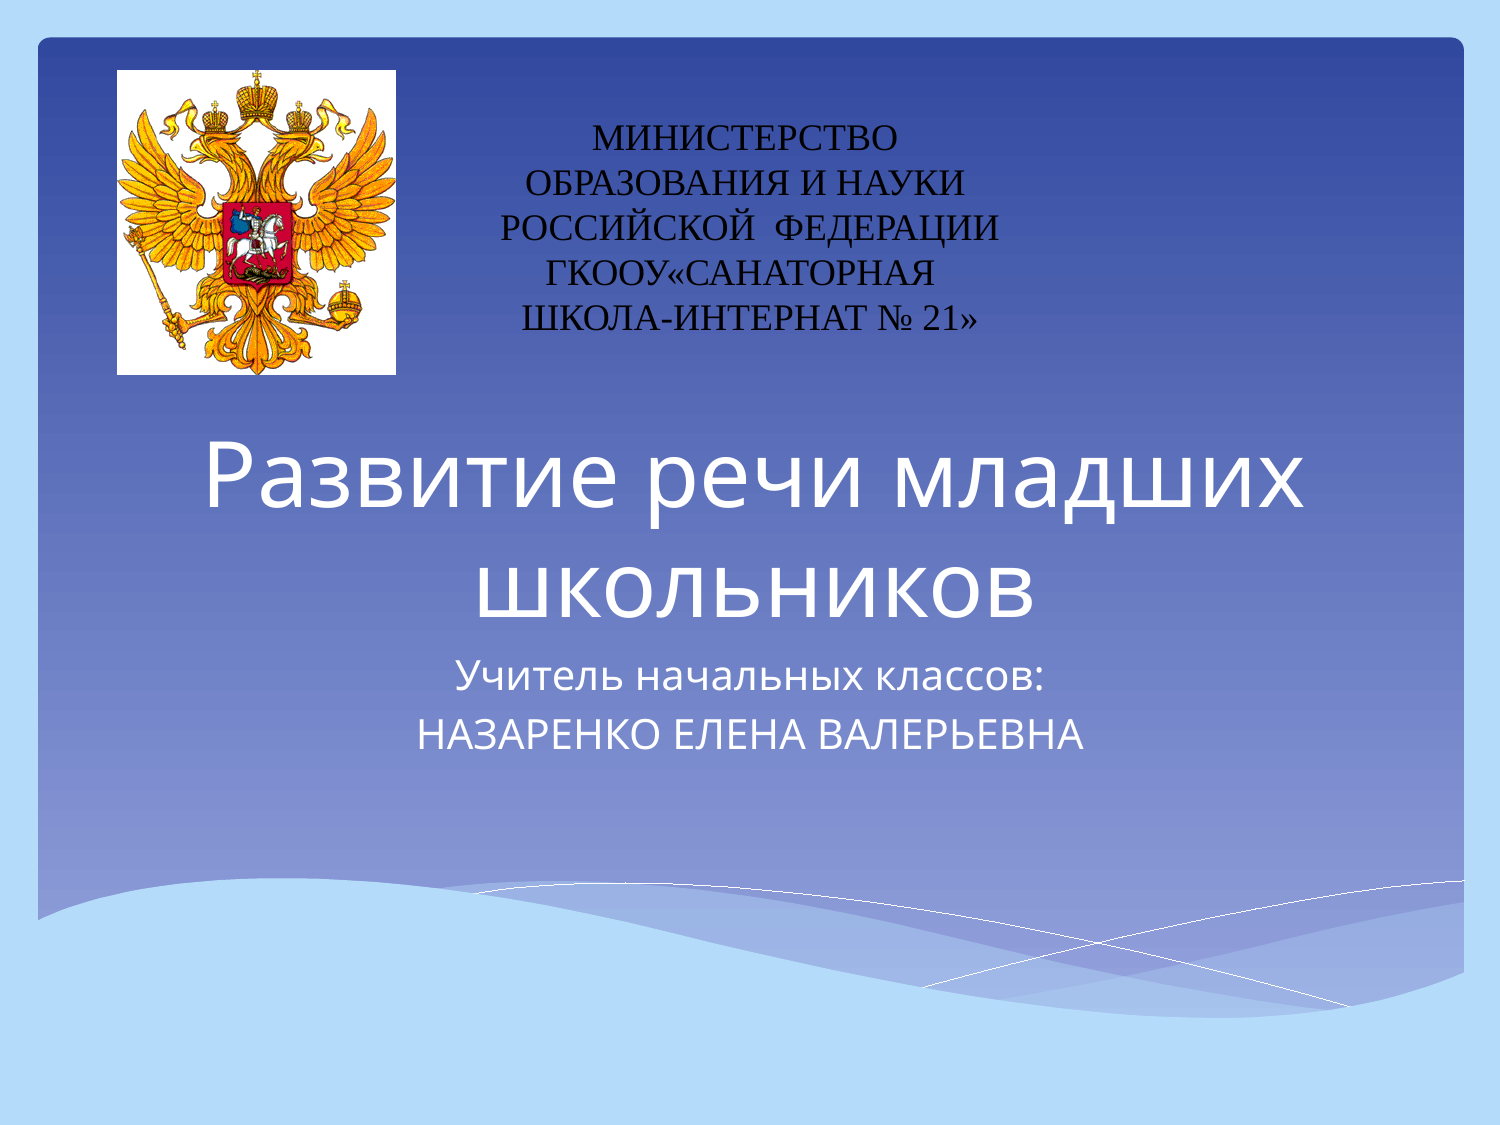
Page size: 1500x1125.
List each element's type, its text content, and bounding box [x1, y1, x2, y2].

subtitle Учитель начальных классов: НАЗАРЕНКО ЕЛЕНА ВАЛЕРЬЕВНА [225, 583, 1275, 825]
text_box МИНИСТЕРСТВО ОБРАЗОВАНИЯ И НАУКИ РОССИЙСКОЙ ФЕДЕРАЦИИ ГКООУ«САНАТОРНАЯ ШКОЛА-ИНТЕРНАТ № 21» [400, 105, 1125, 346]
title Развитие речи младших школьников [117, 351, 1393, 644]
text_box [116, 70, 396, 376]
